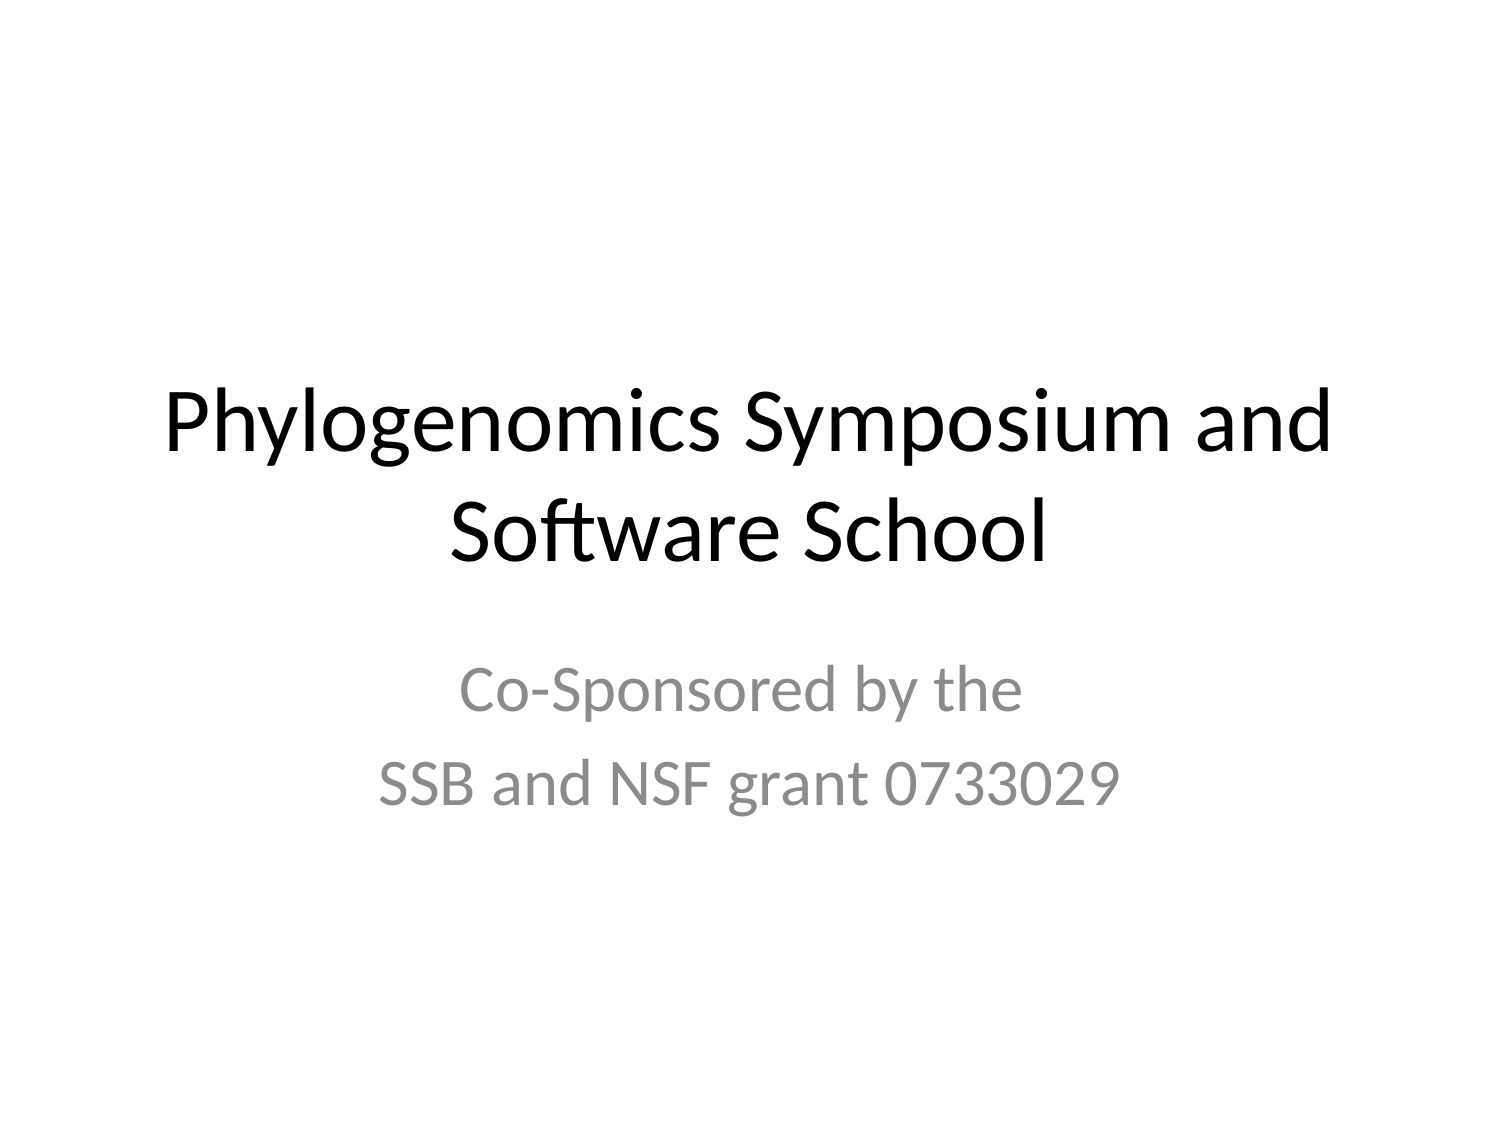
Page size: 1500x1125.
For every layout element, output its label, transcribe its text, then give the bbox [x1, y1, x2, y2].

title Phylogenomics Symposium and Software School [112, 349, 1388, 591]
subtitle Co-Sponsored by the SSB and NSF grant 0733029 [225, 637, 1275, 925]
